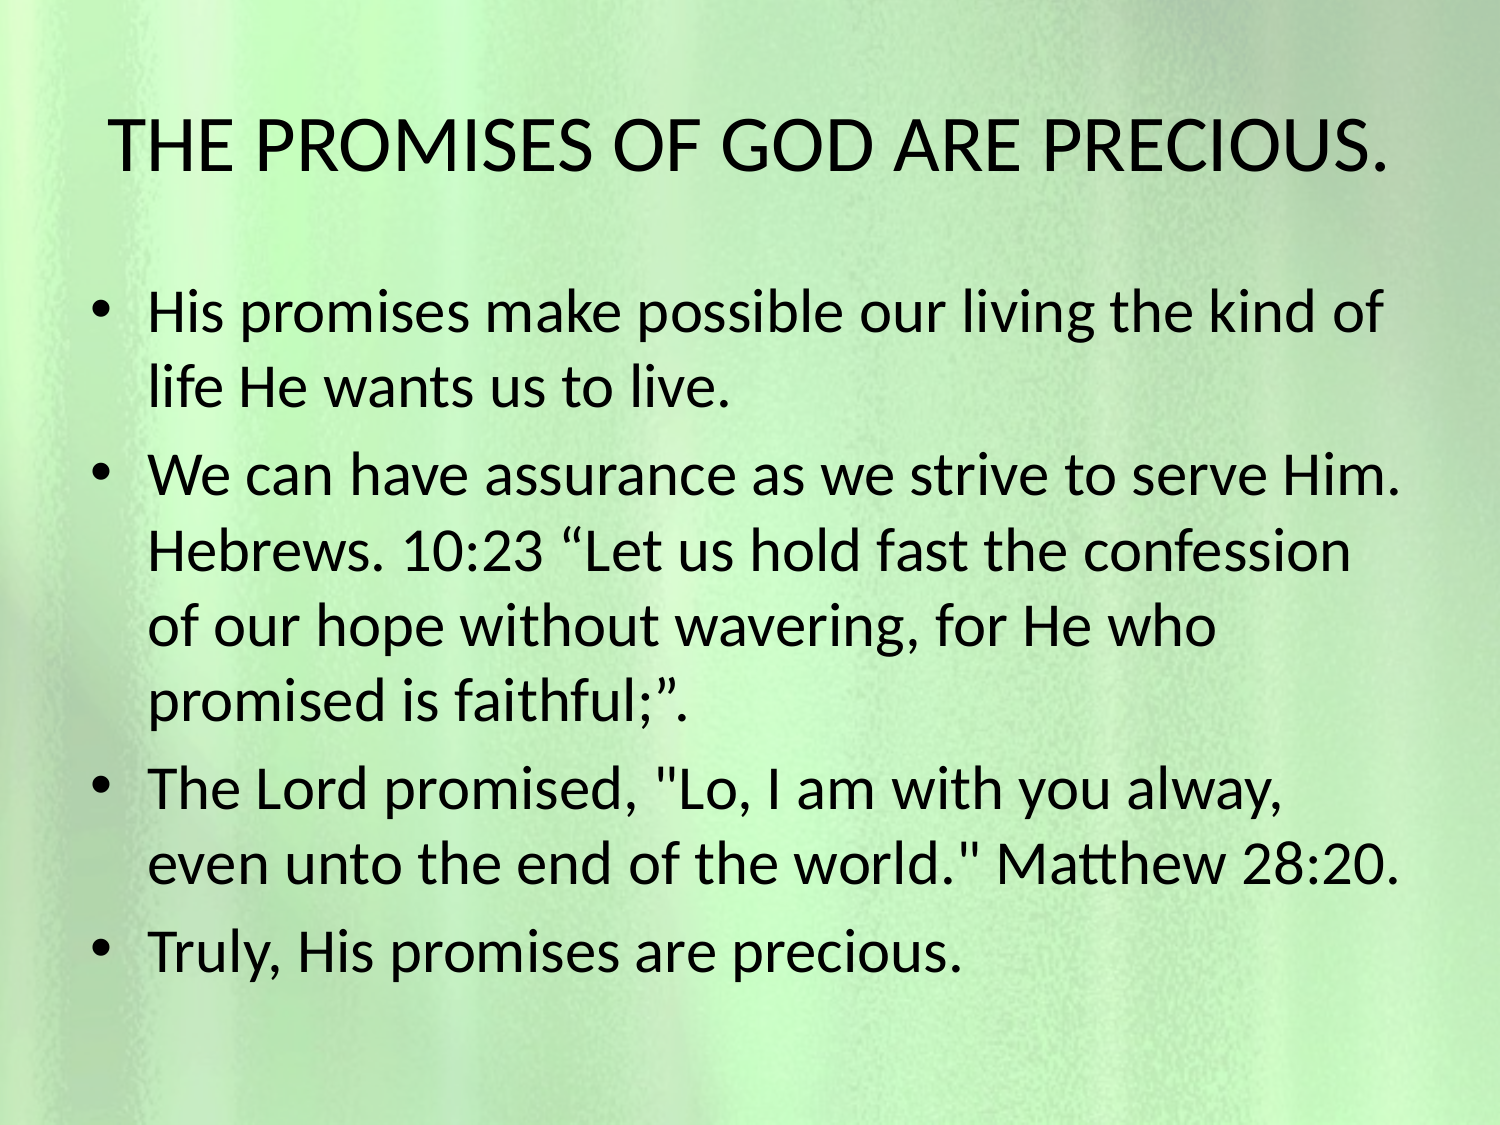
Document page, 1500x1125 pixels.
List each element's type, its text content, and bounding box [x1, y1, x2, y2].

list His promises make possible our living the kind of life He wants us to live. We can have assurance as we strive to serve Him. Hebrews. 10:23 “Let us hold fast the confession of our hope without wavering, for He who promised is faithful;”. The Lord promised, "Lo, I am with you alway, even unto the end of the world." Matthew 28:20. Truly, His promises are precious. [75, 262, 1425, 1005]
title THE PROMISES OF GOD ARE PRECIOUS. [75, 45, 1425, 233]
